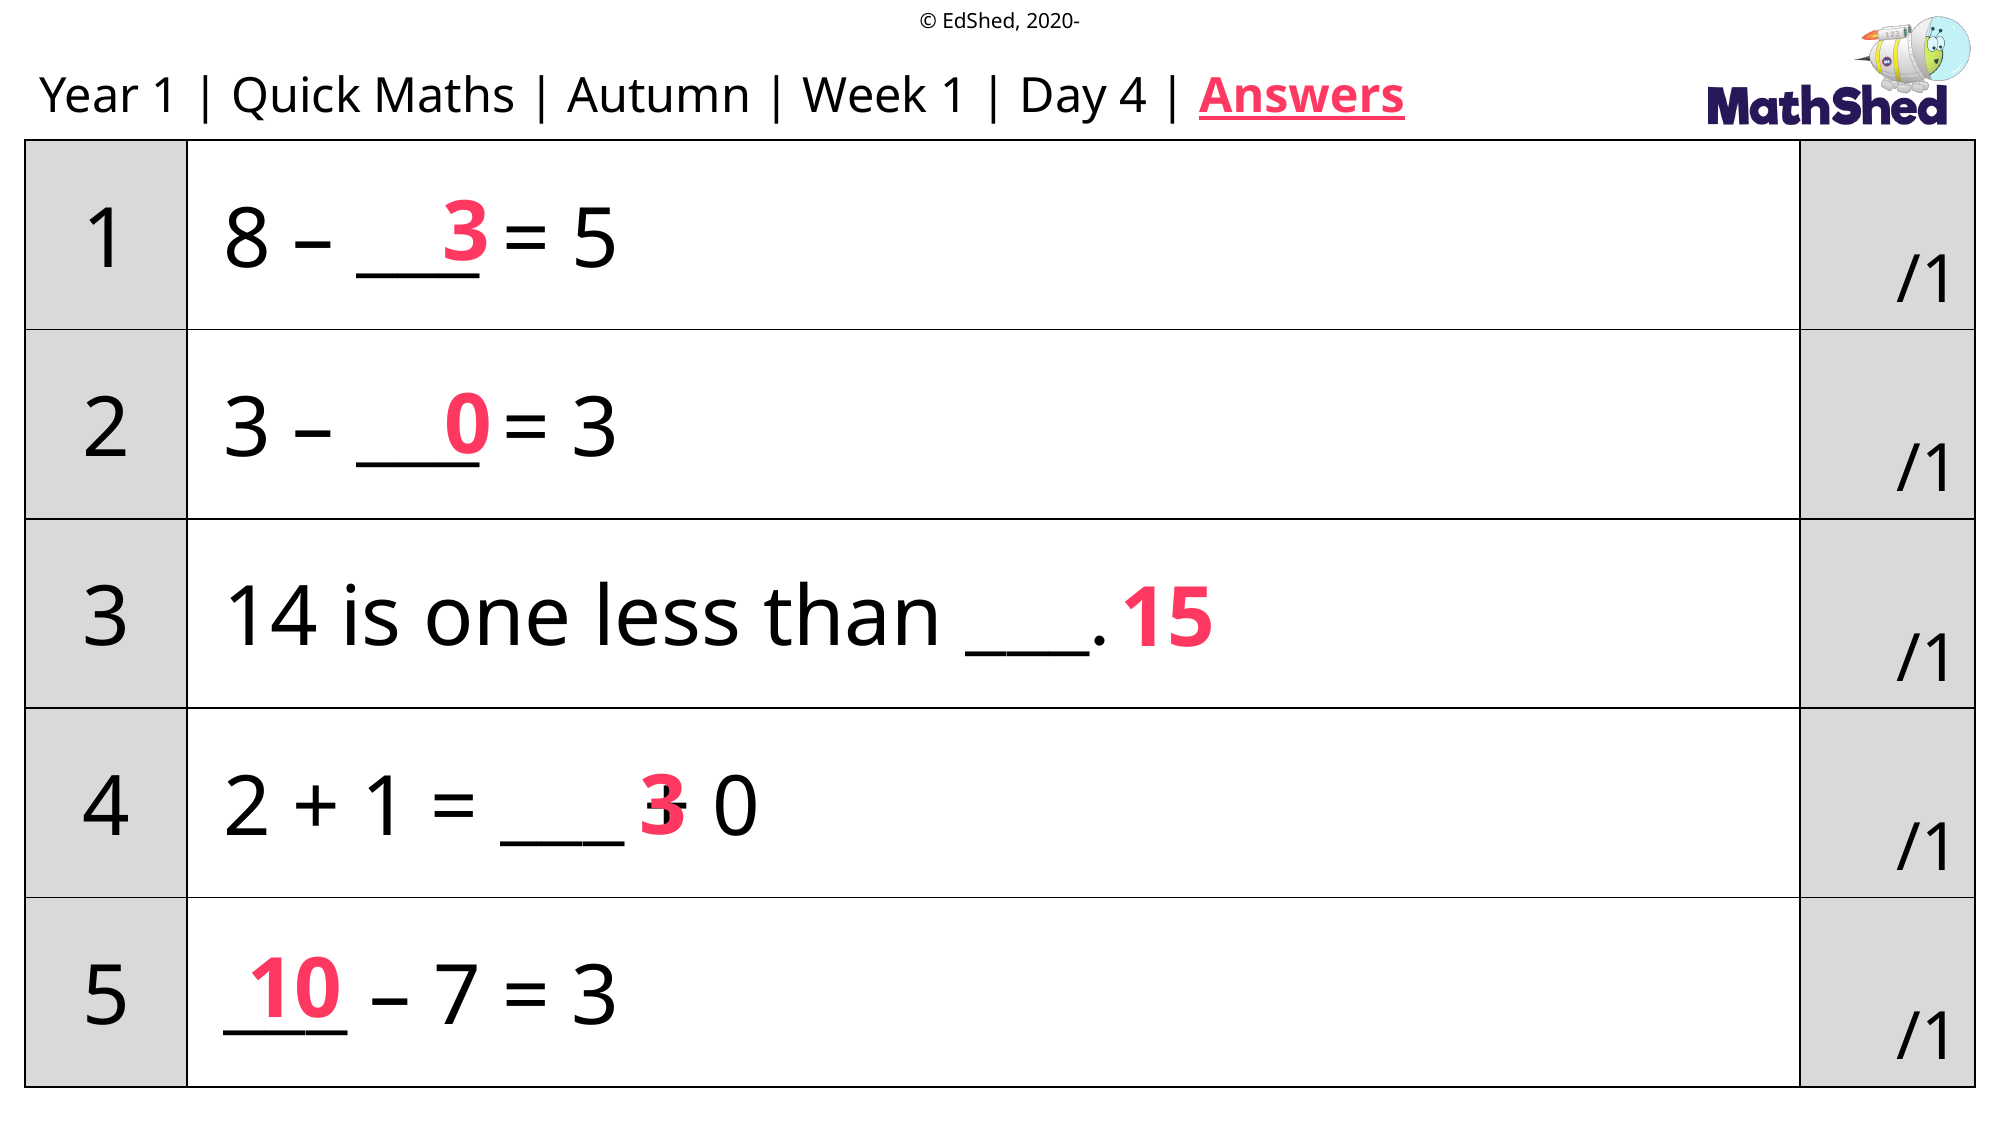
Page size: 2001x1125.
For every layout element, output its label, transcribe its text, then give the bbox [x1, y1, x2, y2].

text_box 0 [398, 362, 538, 478]
table_header 8 – ___ = 5 [188, 141, 1799, 329]
table_cell 2 [26, 330, 186, 518]
text_box 15 [1098, 555, 1238, 671]
table_cell 3 – ___ = 3 [188, 330, 1799, 518]
text_box 3 [396, 169, 536, 285]
table_cell /1 [1801, 709, 1974, 897]
table_cell /1 [1801, 330, 1974, 518]
text_box © EdShed, 2020- [203, 2, 1708, 48]
text_box 10 [224, 926, 365, 1042]
table_cell /1 [1801, 520, 1974, 707]
table_header 1 [26, 141, 186, 329]
text_box 3 [593, 744, 733, 859]
table_cell 14 is one less than ___. [188, 520, 1799, 707]
table_cell 4 [26, 709, 186, 897]
table_cell ___ – 7 = 3 [188, 898, 1799, 1086]
table_cell 2 + 1 = ___ + 0 [188, 709, 1799, 897]
table_cell 3 [26, 520, 186, 707]
picture [1708, 0, 1975, 125]
table_header /1 [1801, 141, 1974, 329]
table_cell /1 [1801, 898, 1974, 1086]
subtitle Year 1 | Quick Maths | Autumn | Week 1 | Day 4 | Answers [24, 57, 1619, 133]
table_cell 5 [26, 898, 186, 1086]
